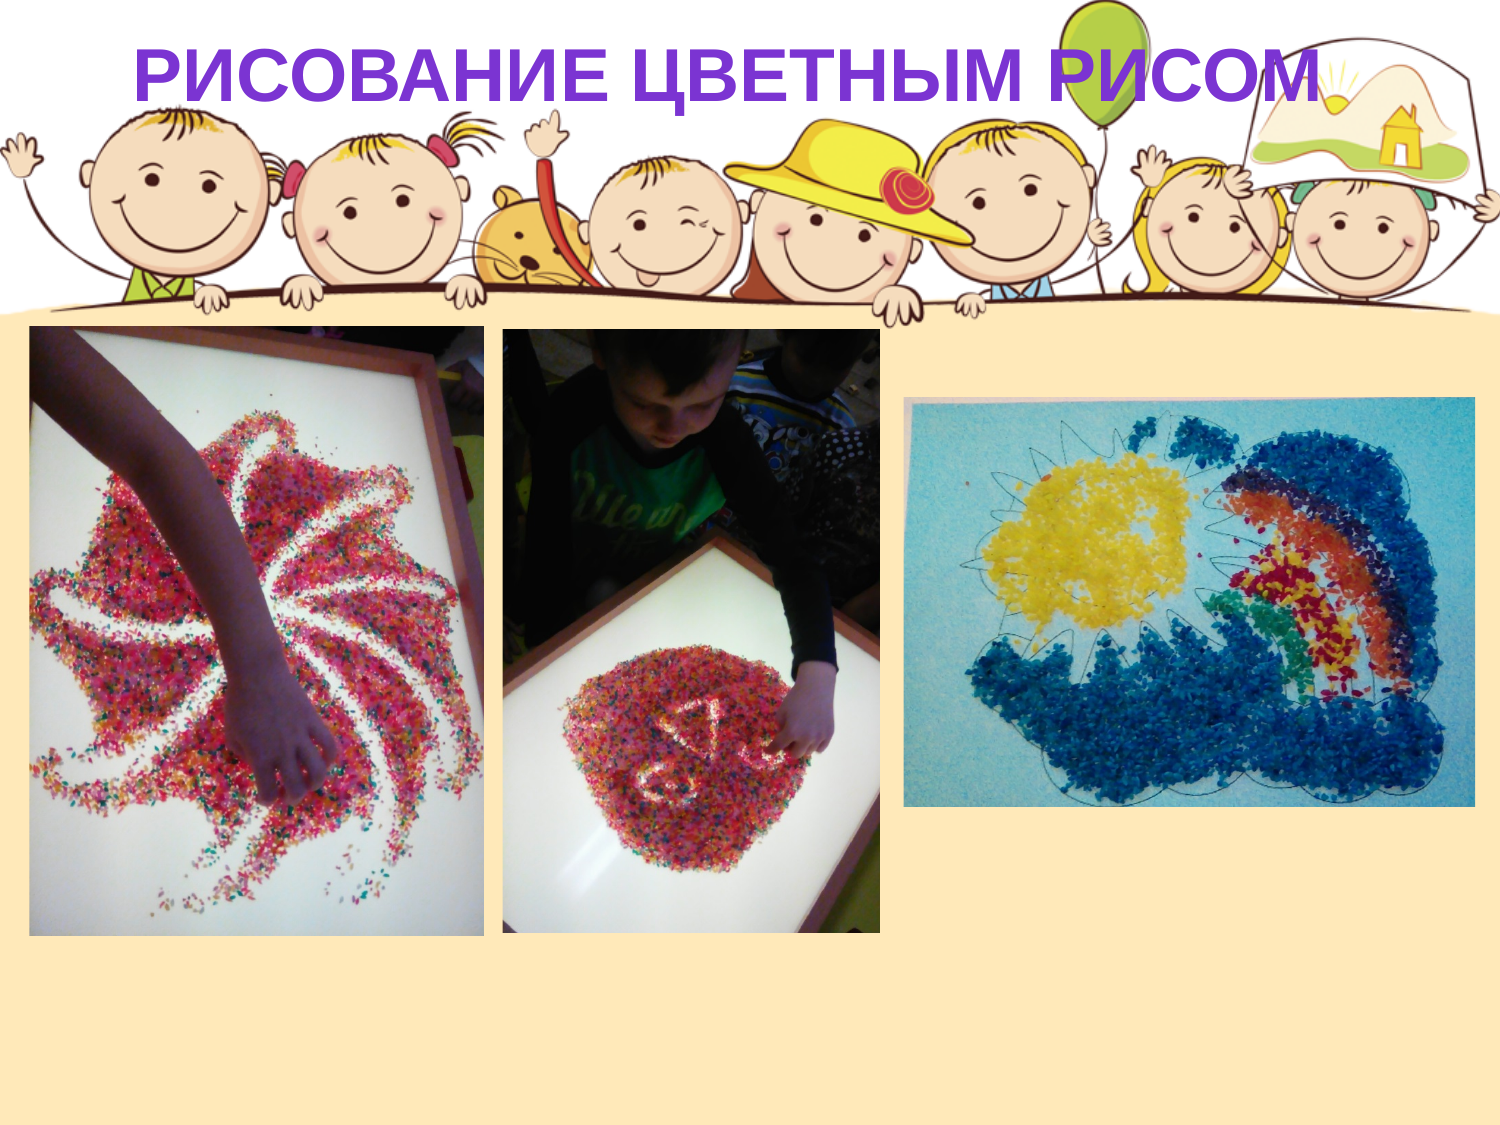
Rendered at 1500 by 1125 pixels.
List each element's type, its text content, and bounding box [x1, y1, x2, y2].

text_box Рисование цветным рисом [117, 19, 1339, 125]
picture [0, 0, 1500, 1125]
